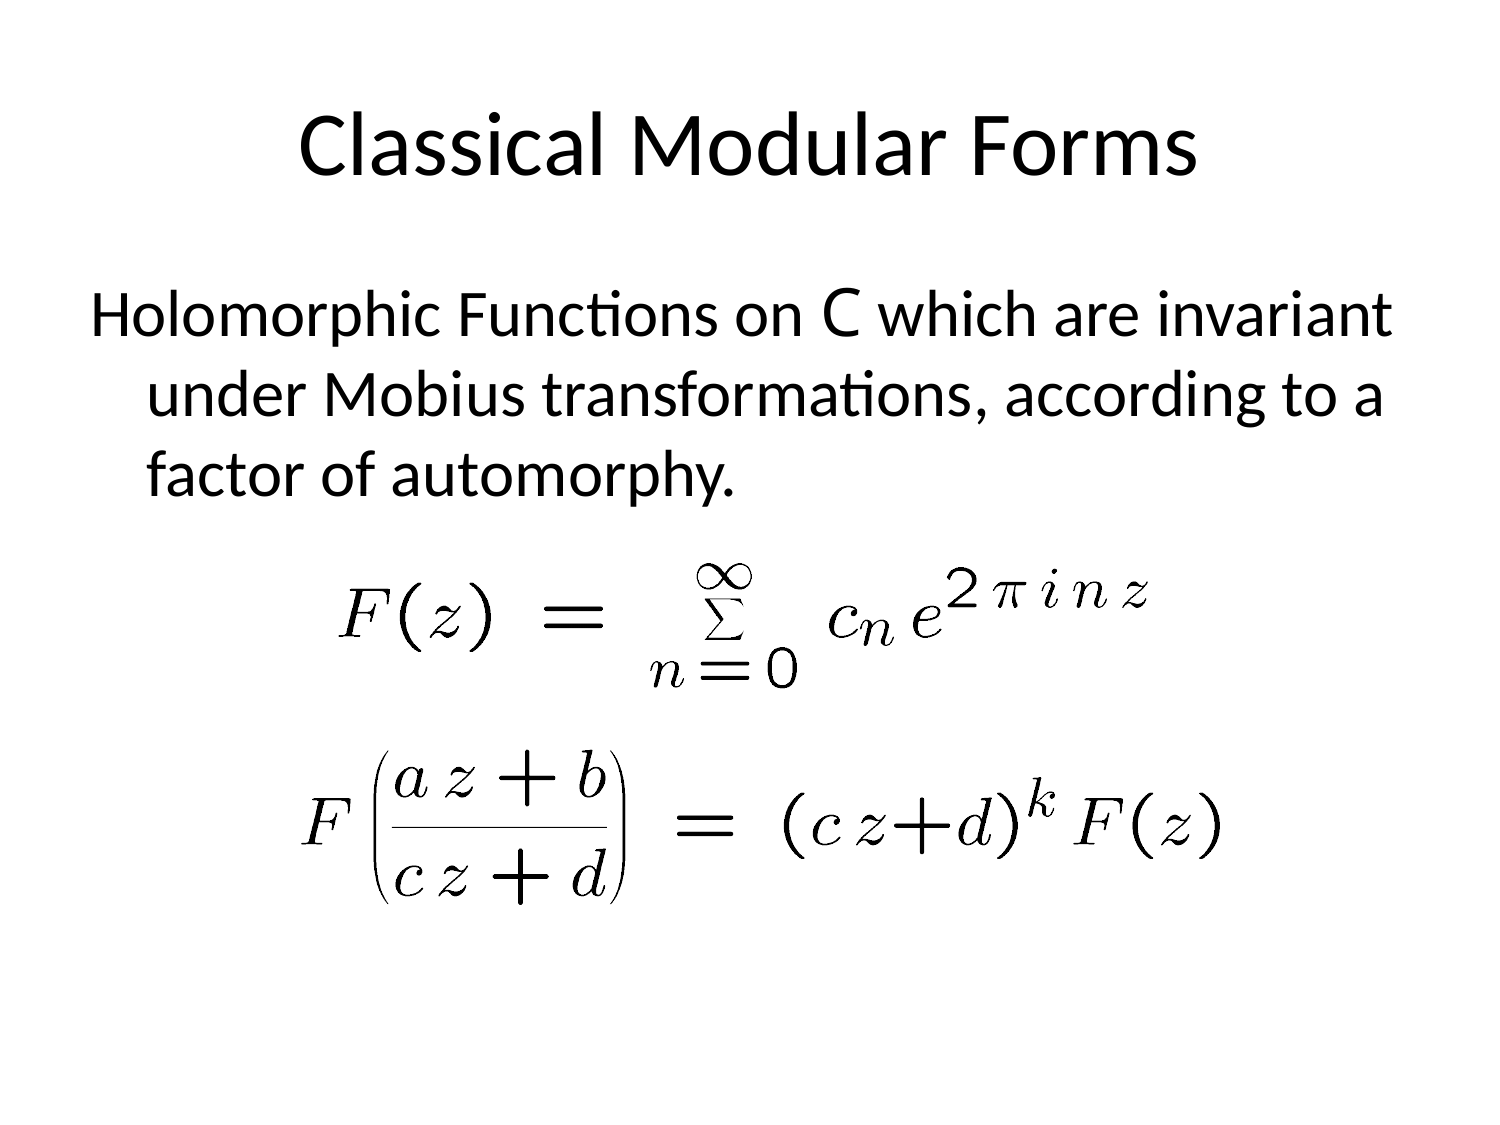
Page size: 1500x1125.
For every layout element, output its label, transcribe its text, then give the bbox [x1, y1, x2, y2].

title Classical Modular Forms [75, 45, 1425, 233]
picture [299, 749, 1221, 905]
picture [337, 562, 1149, 690]
list Holomorphic Functions on C which are invariant under Mobius transformations, according to a factor of automorphy. [75, 262, 1425, 1005]
